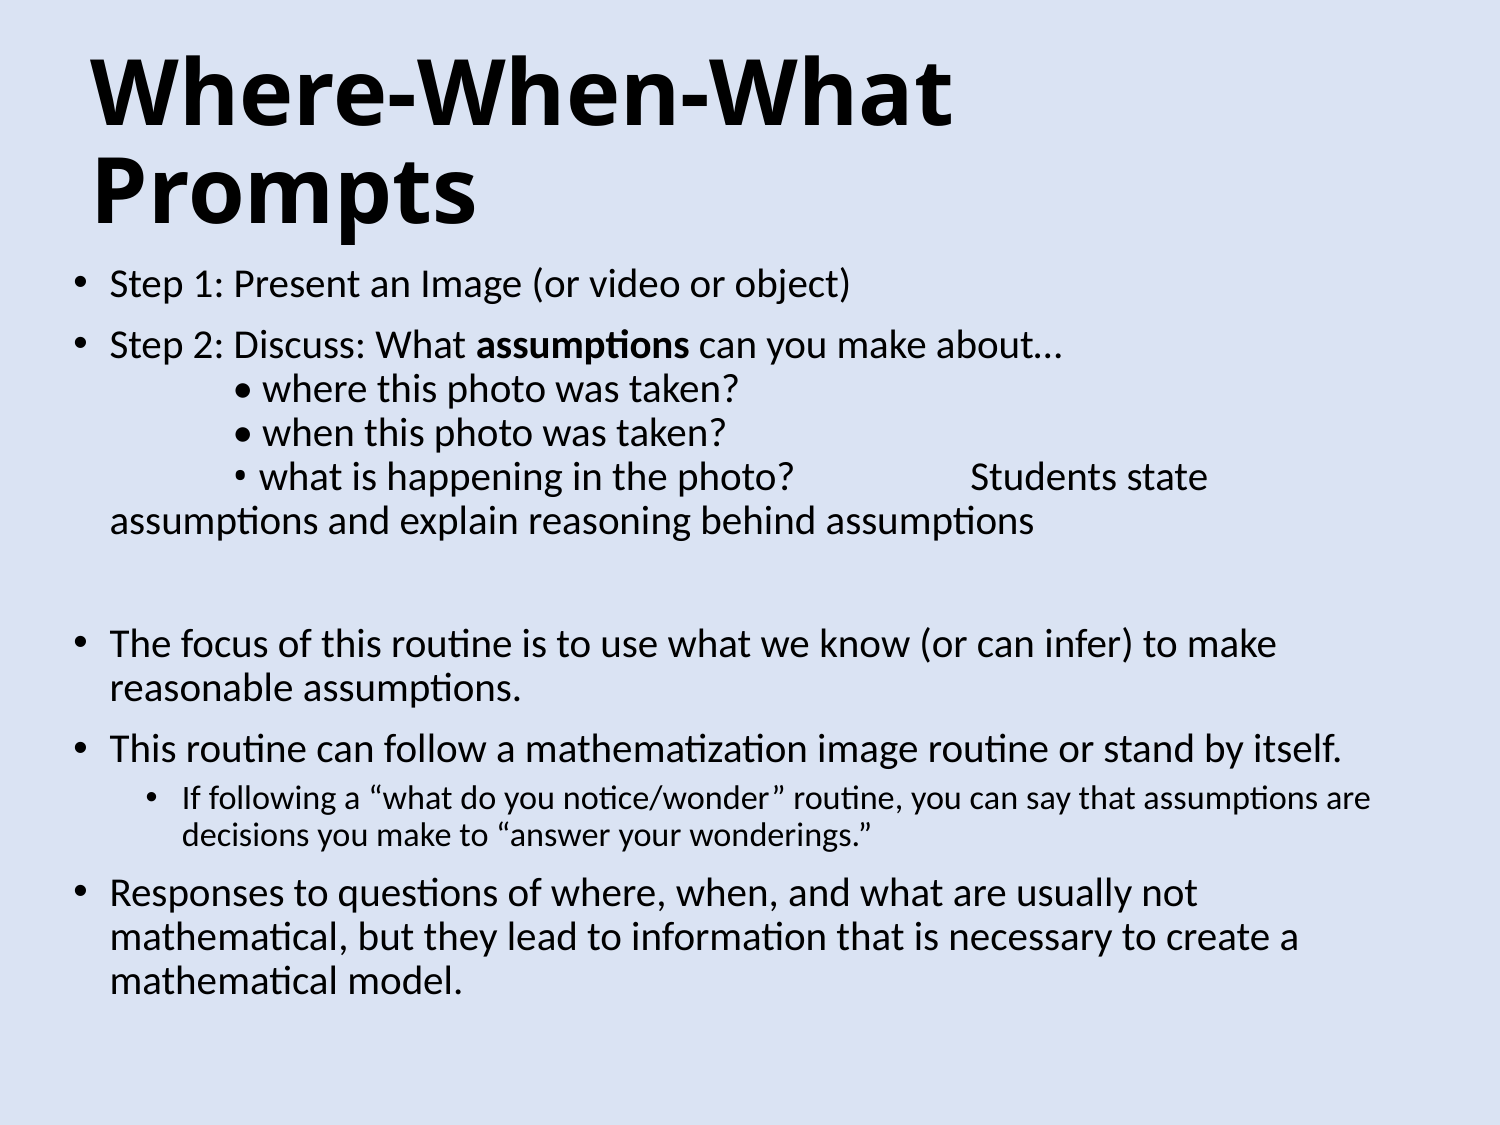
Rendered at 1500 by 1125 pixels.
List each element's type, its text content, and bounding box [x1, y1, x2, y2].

title Where-When-What Prompts [75, 61, 1370, 228]
list Step 1: Present an Image (or video or object) Step 2: Discuss: What assumptions can you make about… • where this photo was taken? • when this photo was taken? • what is happening in the photo? Students state assumptions and explain reasoning behind assumptions The focus of this routine is to use what we know (or can infer) to make reasonable assumptions. This routine can follow a mathematization image routine or stand by itself. If following a “what do you notice/wonder” routine, you can say that assumptions are decisions you make to “answer your wonderings.” Responses to questions of where, when, and what are usually not mathematical, but they lead to information that is necessary to create a mathematical model. [58, 254, 1440, 1016]
